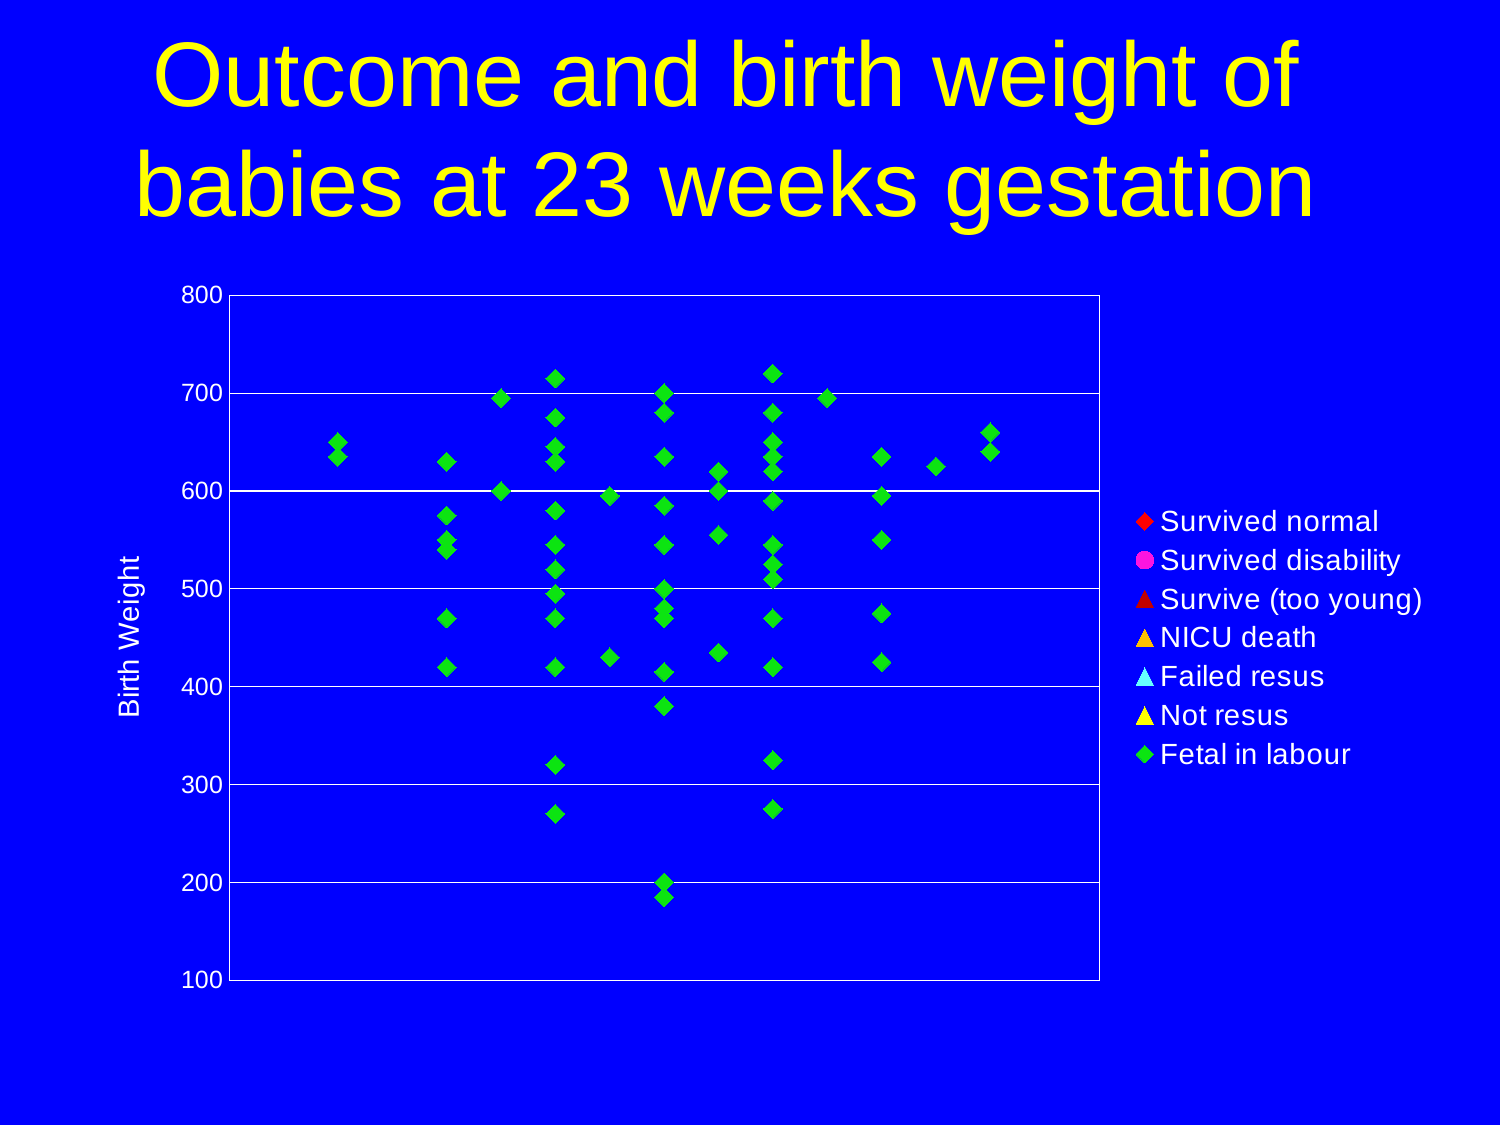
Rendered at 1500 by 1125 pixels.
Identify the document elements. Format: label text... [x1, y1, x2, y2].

chart [76, 267, 1445, 1009]
title Outcome and birth weight of babies at 23 weeks gestation [17, 30, 1436, 219]
